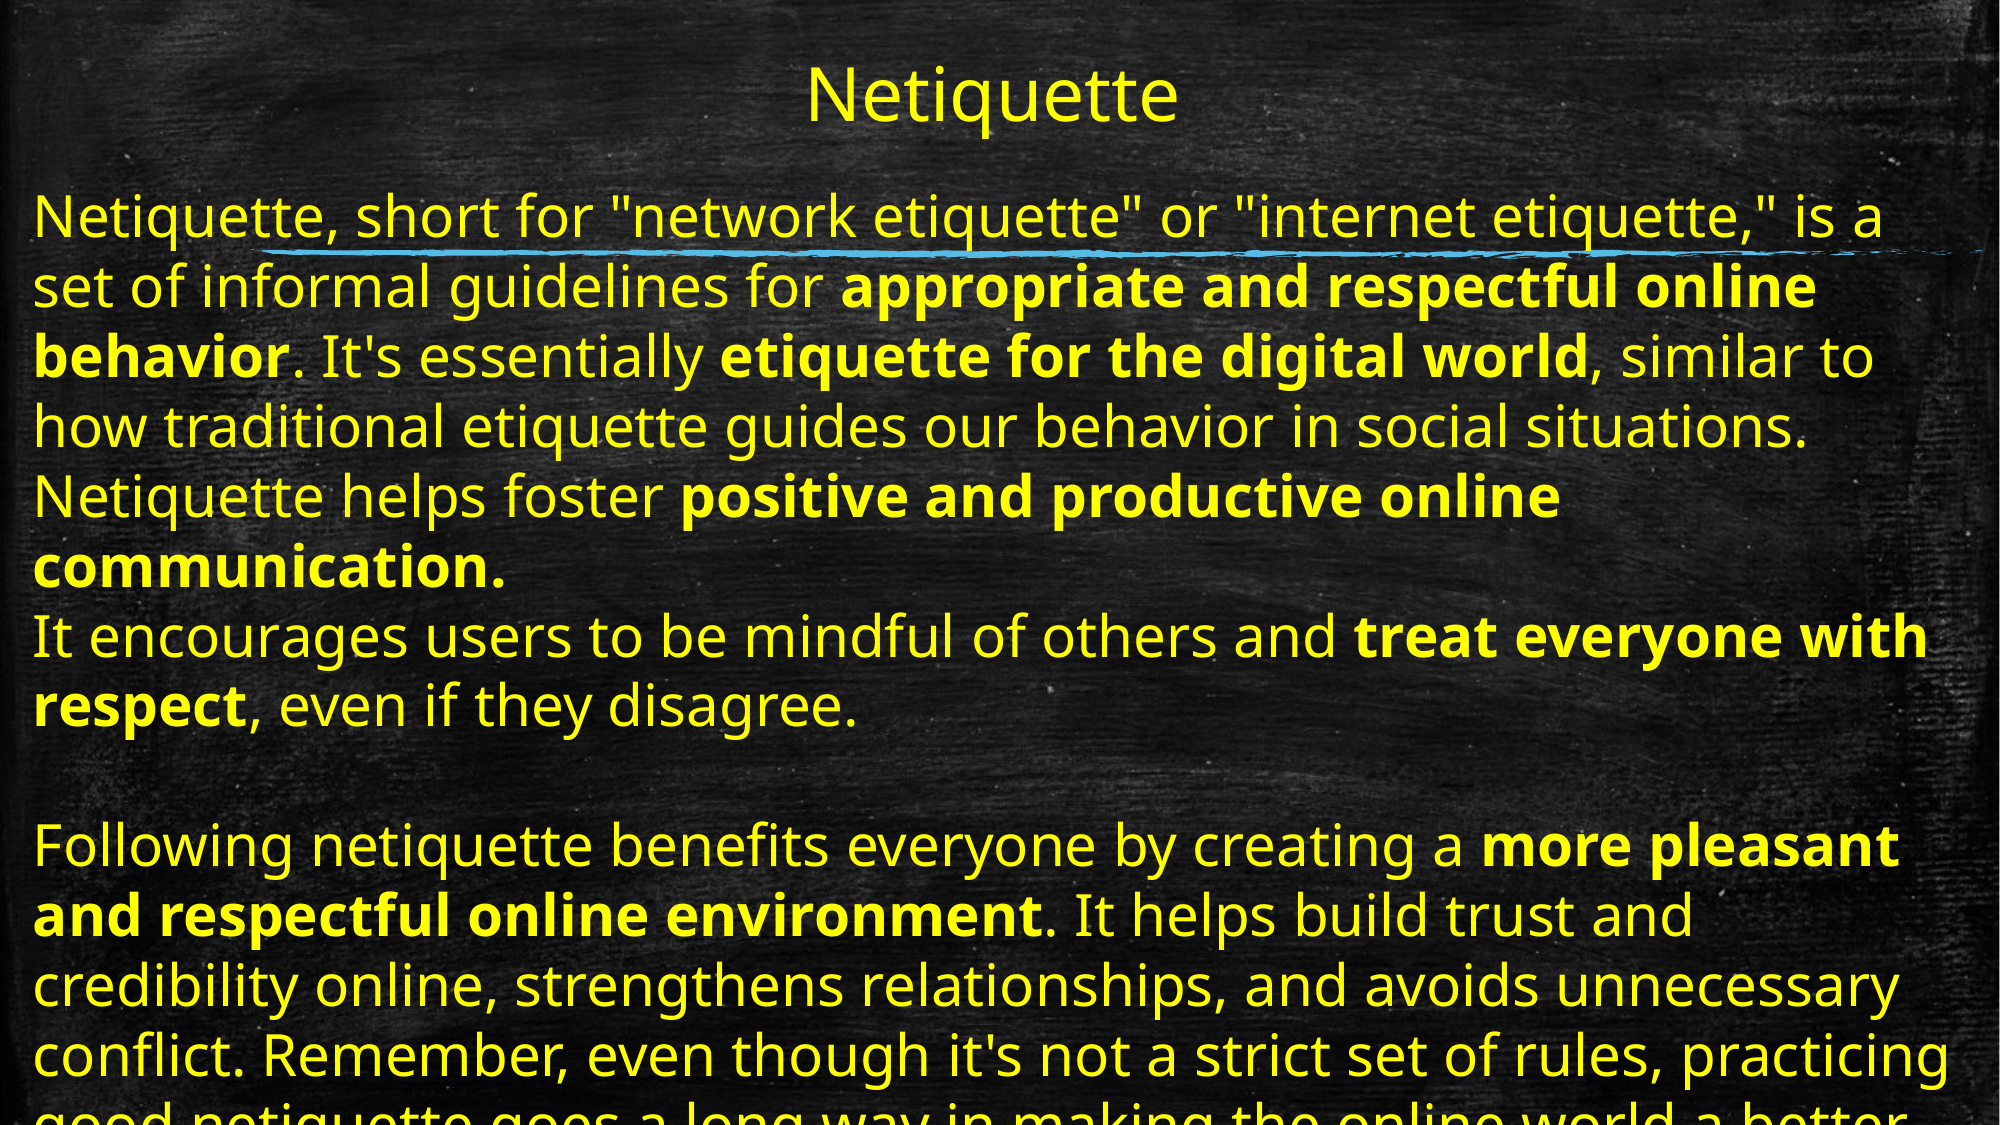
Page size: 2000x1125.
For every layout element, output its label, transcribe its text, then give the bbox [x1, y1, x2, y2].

text_box Netiquette, short for "network etiquette" or "internet etiquette," is a set of informal guidelines for appropriate and respectful online behavior. It's essentially etiquette for the digital world, similar to how traditional etiquette guides our behavior in social situations. Netiquette helps foster positive and productive online communication. It encourages users to be mindful of others and treat everyone with respect, even if they disagree. Following netiquette benefits everyone by creating a more pleasant and respectful online environment. It helps build trust and credibility online, strengthens relationships, and avoids unnecessary conflict. Remember, even though it's not a strict set of rules, practicing good netiquette goes a long way in making the online world a better place for everyone. [18, 171, 1984, 1125]
text_box Netiquette [789, 39, 1196, 144]
